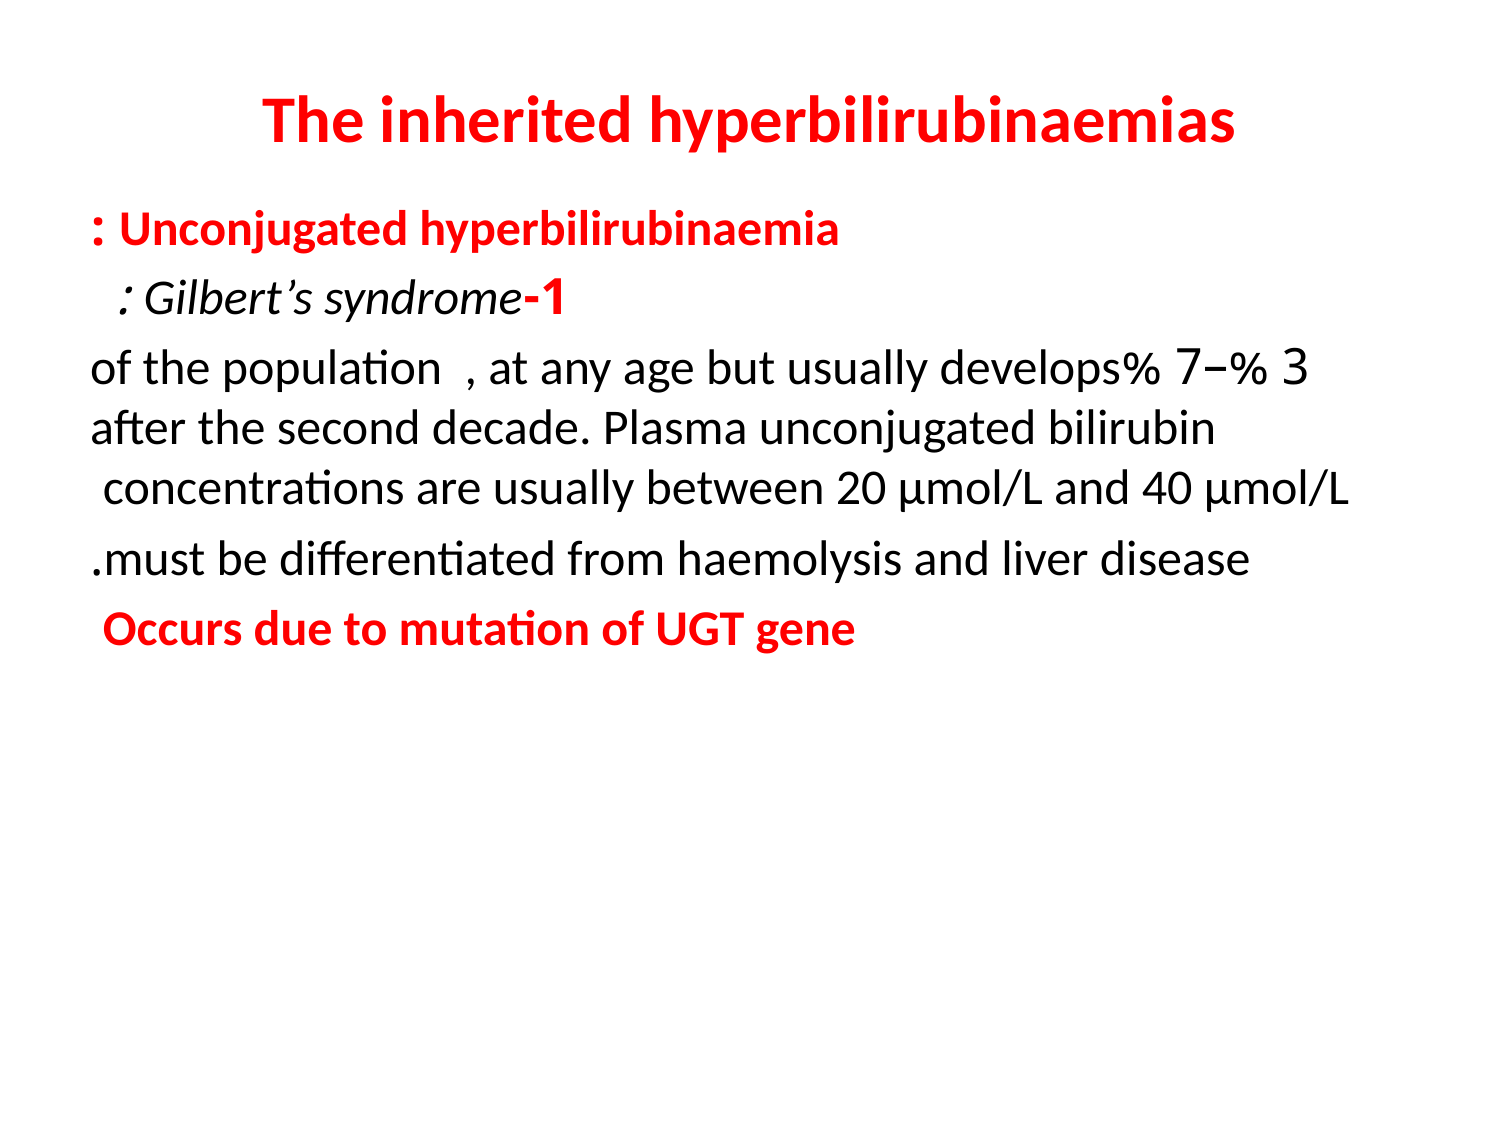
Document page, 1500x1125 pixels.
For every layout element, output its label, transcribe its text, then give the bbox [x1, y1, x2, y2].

list Unconjugated hyperbilirubinaemia : 1-Gilbert’s syndrome : 3 %–7 %of the population , at any age but usually develops after the second decade. Plasma unconjugated bilirubin concentrations are usually between 20 μmol/L and 40 μmol/L must be differentiated from haemolysis and liver disease. Occurs due to mutation of UGT gene [75, 187, 1425, 1005]
title The inherited hyperbilirubinaemias [75, 45, 1425, 187]
